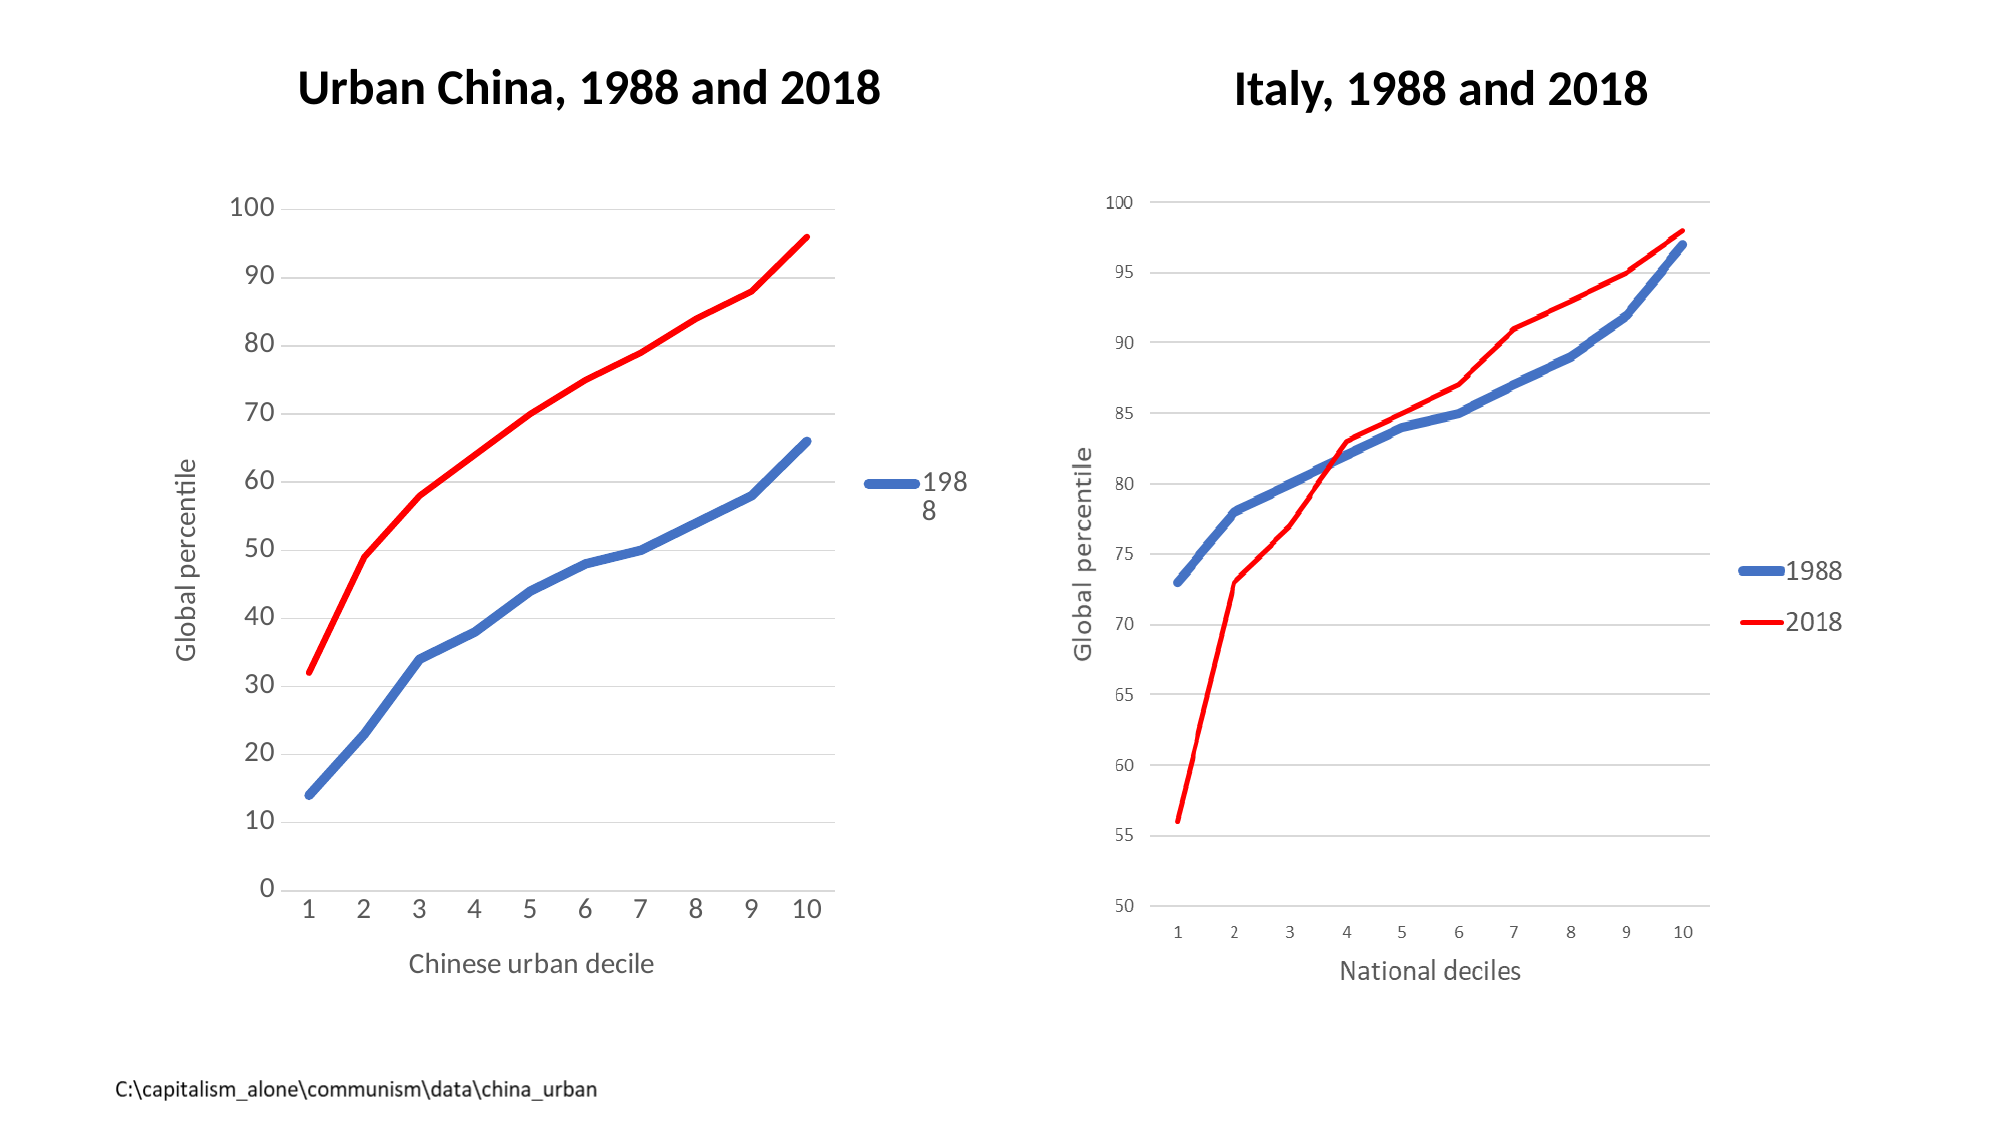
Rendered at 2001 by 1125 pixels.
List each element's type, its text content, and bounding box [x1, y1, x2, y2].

picture [100, 1066, 984, 1117]
list Urban China, 1988 and 2018 [166, 62, 1013, 198]
list Italy, 1988 and 2018 [1016, 63, 1867, 199]
chart [137, 178, 984, 1016]
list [1038, 178, 1863, 1016]
